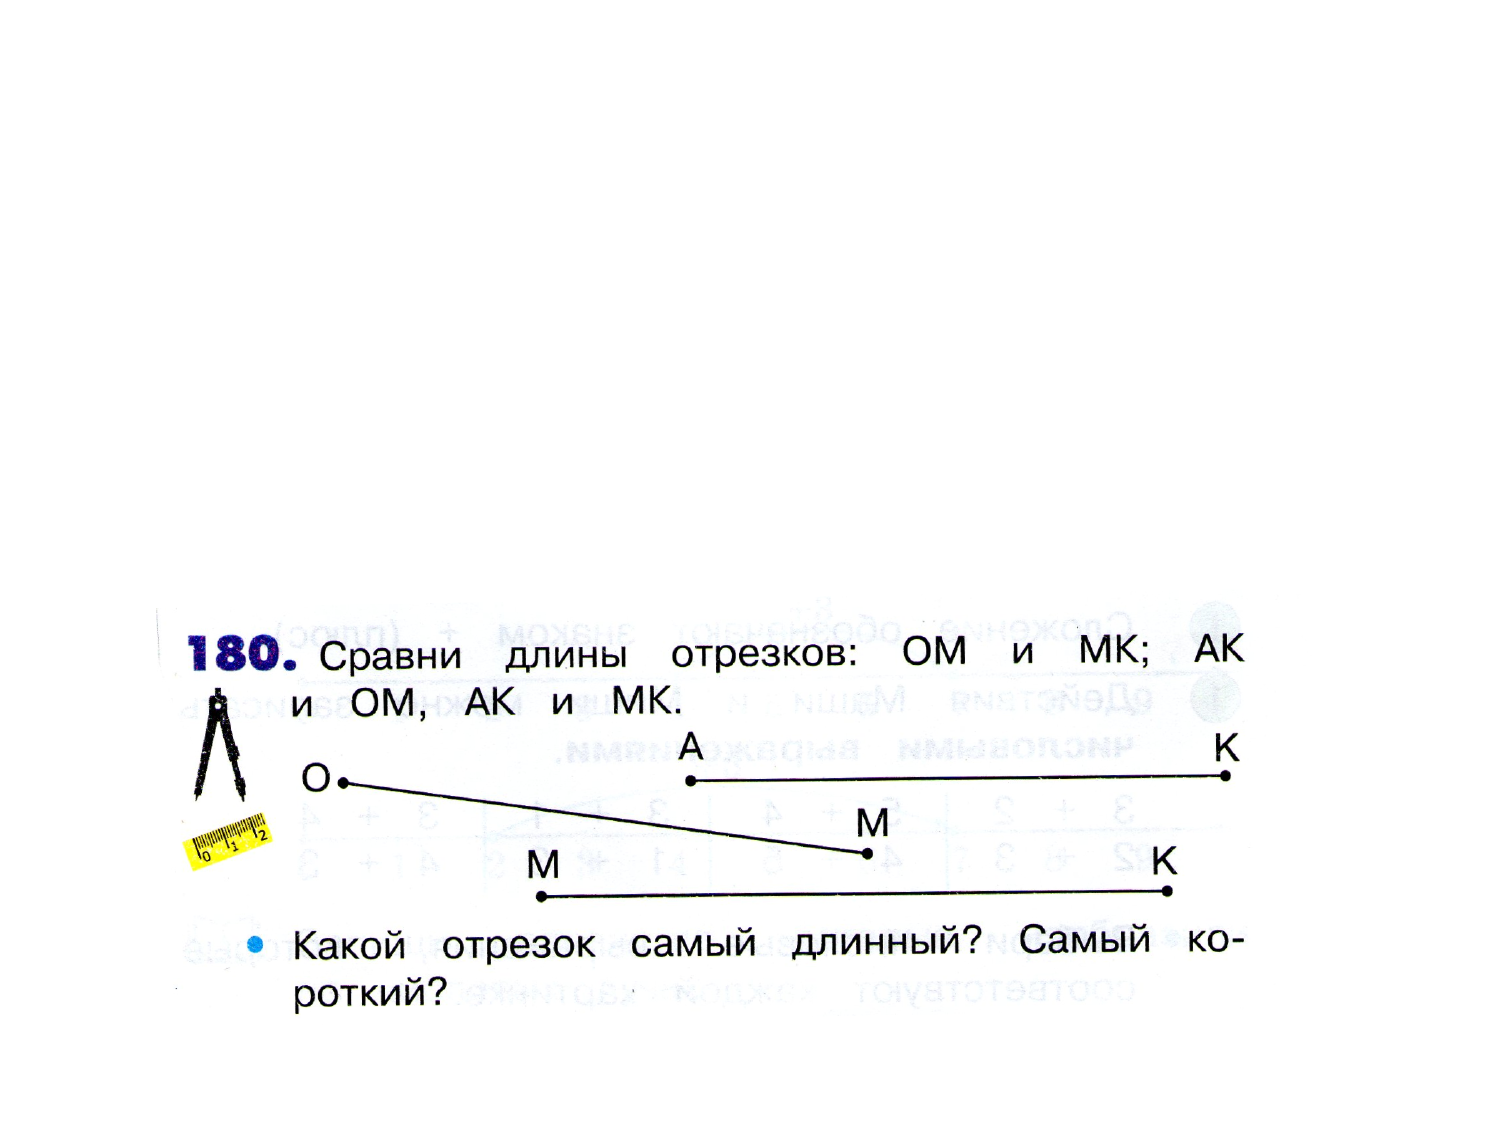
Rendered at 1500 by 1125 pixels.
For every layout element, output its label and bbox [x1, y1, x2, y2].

picture [157, 588, 1317, 1027]
